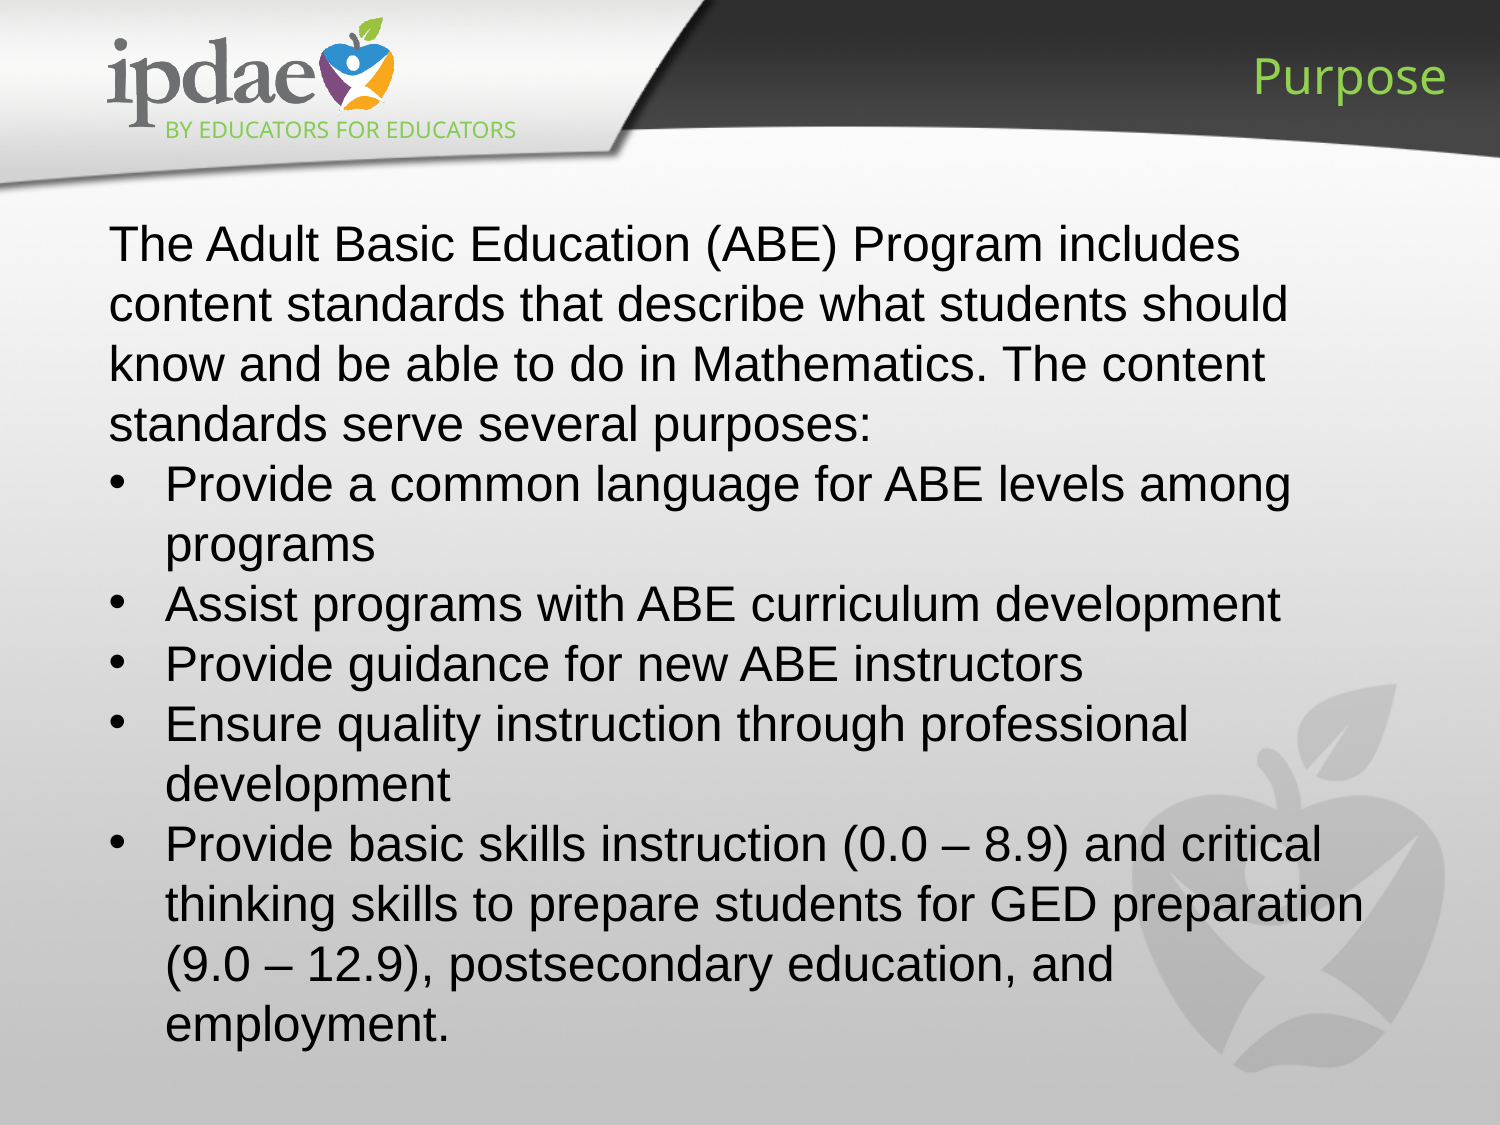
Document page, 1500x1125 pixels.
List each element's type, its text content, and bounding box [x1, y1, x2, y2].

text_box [106, 17, 563, 152]
text_box The Adult Basic Education (ABE) Program includes content standards that describe what students should know and be able to do in Mathematics. The content standards serve several purposes: Provide a common language for ABE levels among programs Assist programs with ABE curriculum development Provide guidance for new ABE instructors Ensure quality instruction through professional development Provide basic skills instruction (0.0 – 8.9) and critical thinking skills to prepare students for GED preparation (9.0 – 12.9), postsecondary education, and employment. [93, 204, 1407, 1059]
picture [0, 0, 1500, 1125]
text_box Purpose [712, 37, 1463, 113]
